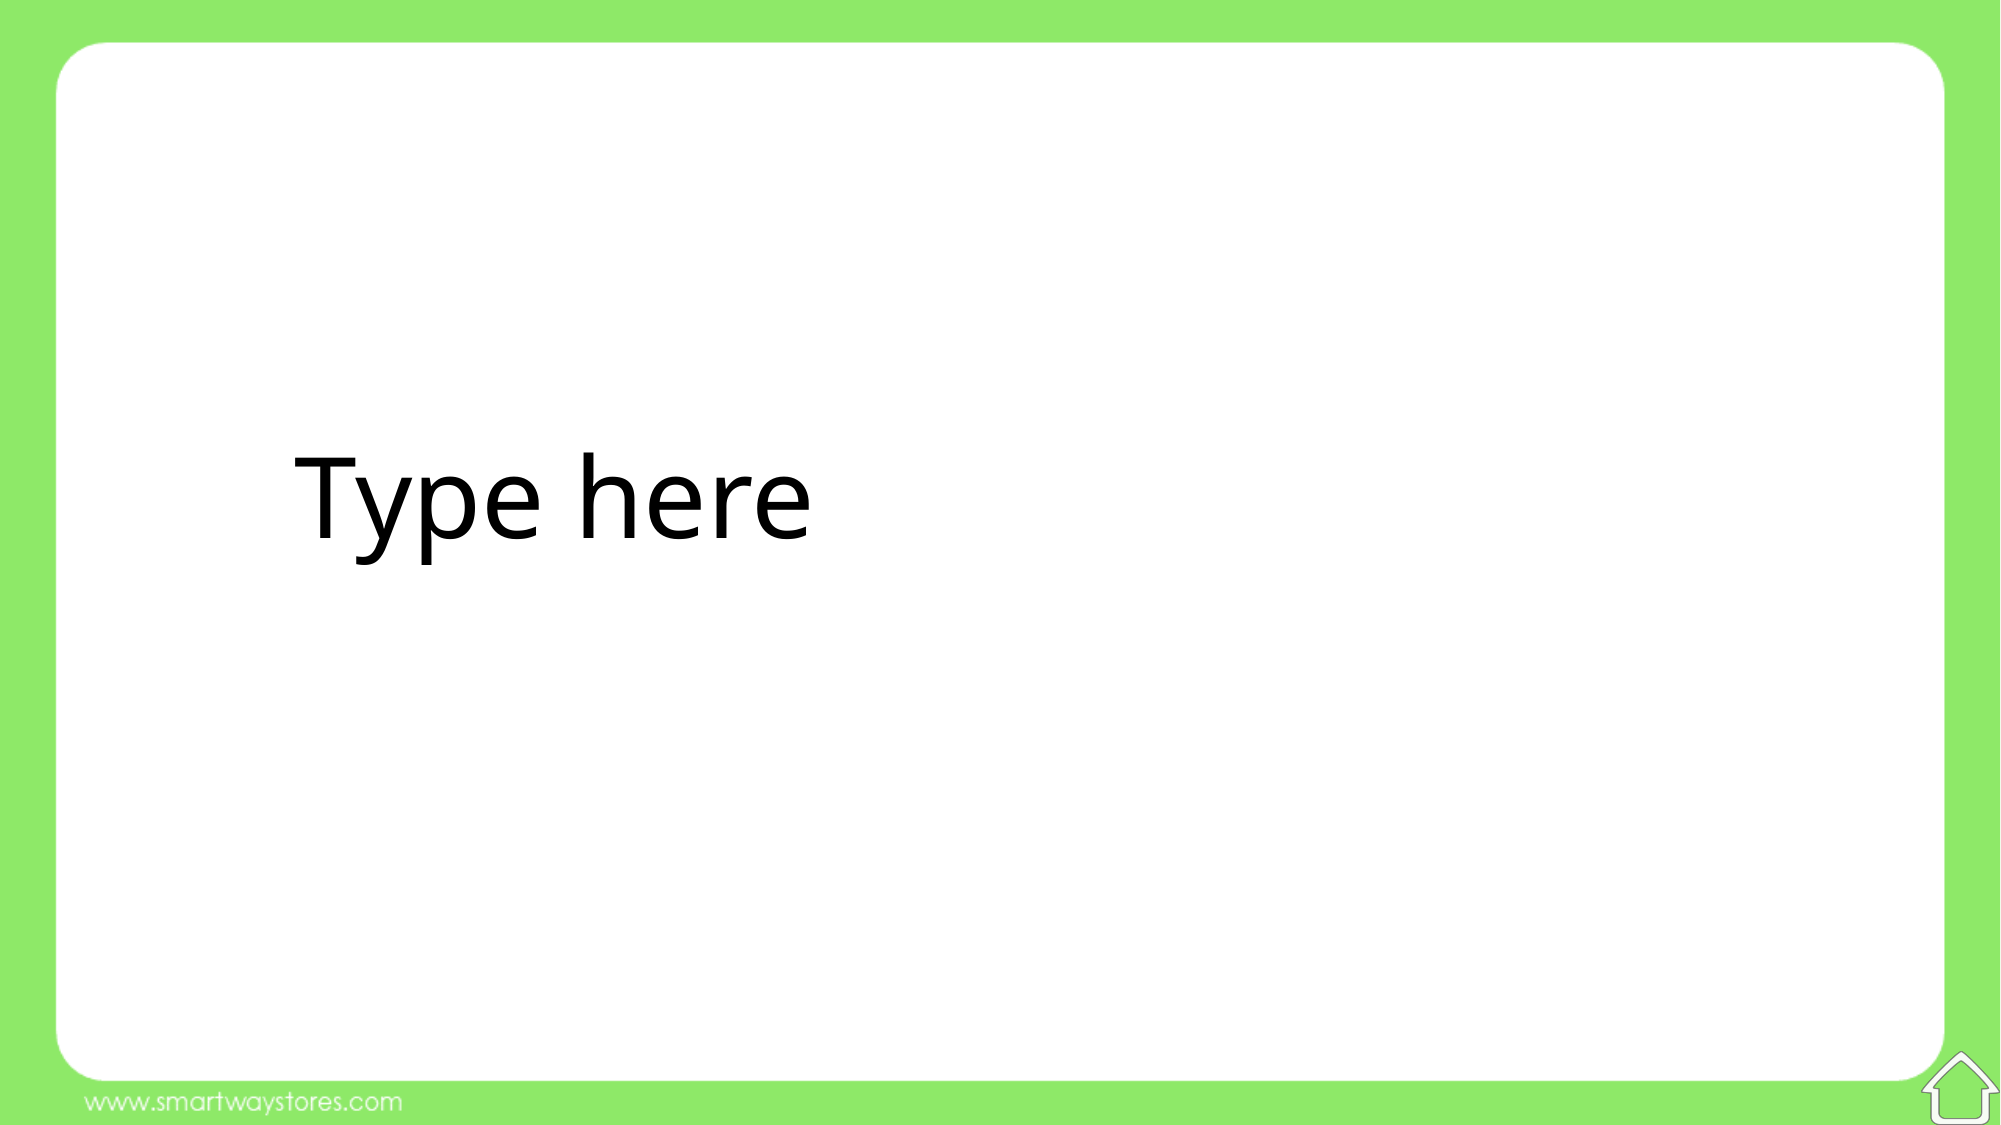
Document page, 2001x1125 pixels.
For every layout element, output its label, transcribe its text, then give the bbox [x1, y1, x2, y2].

picture [0, 0, 2001, 1125]
text_box Type here [280, 418, 931, 569]
